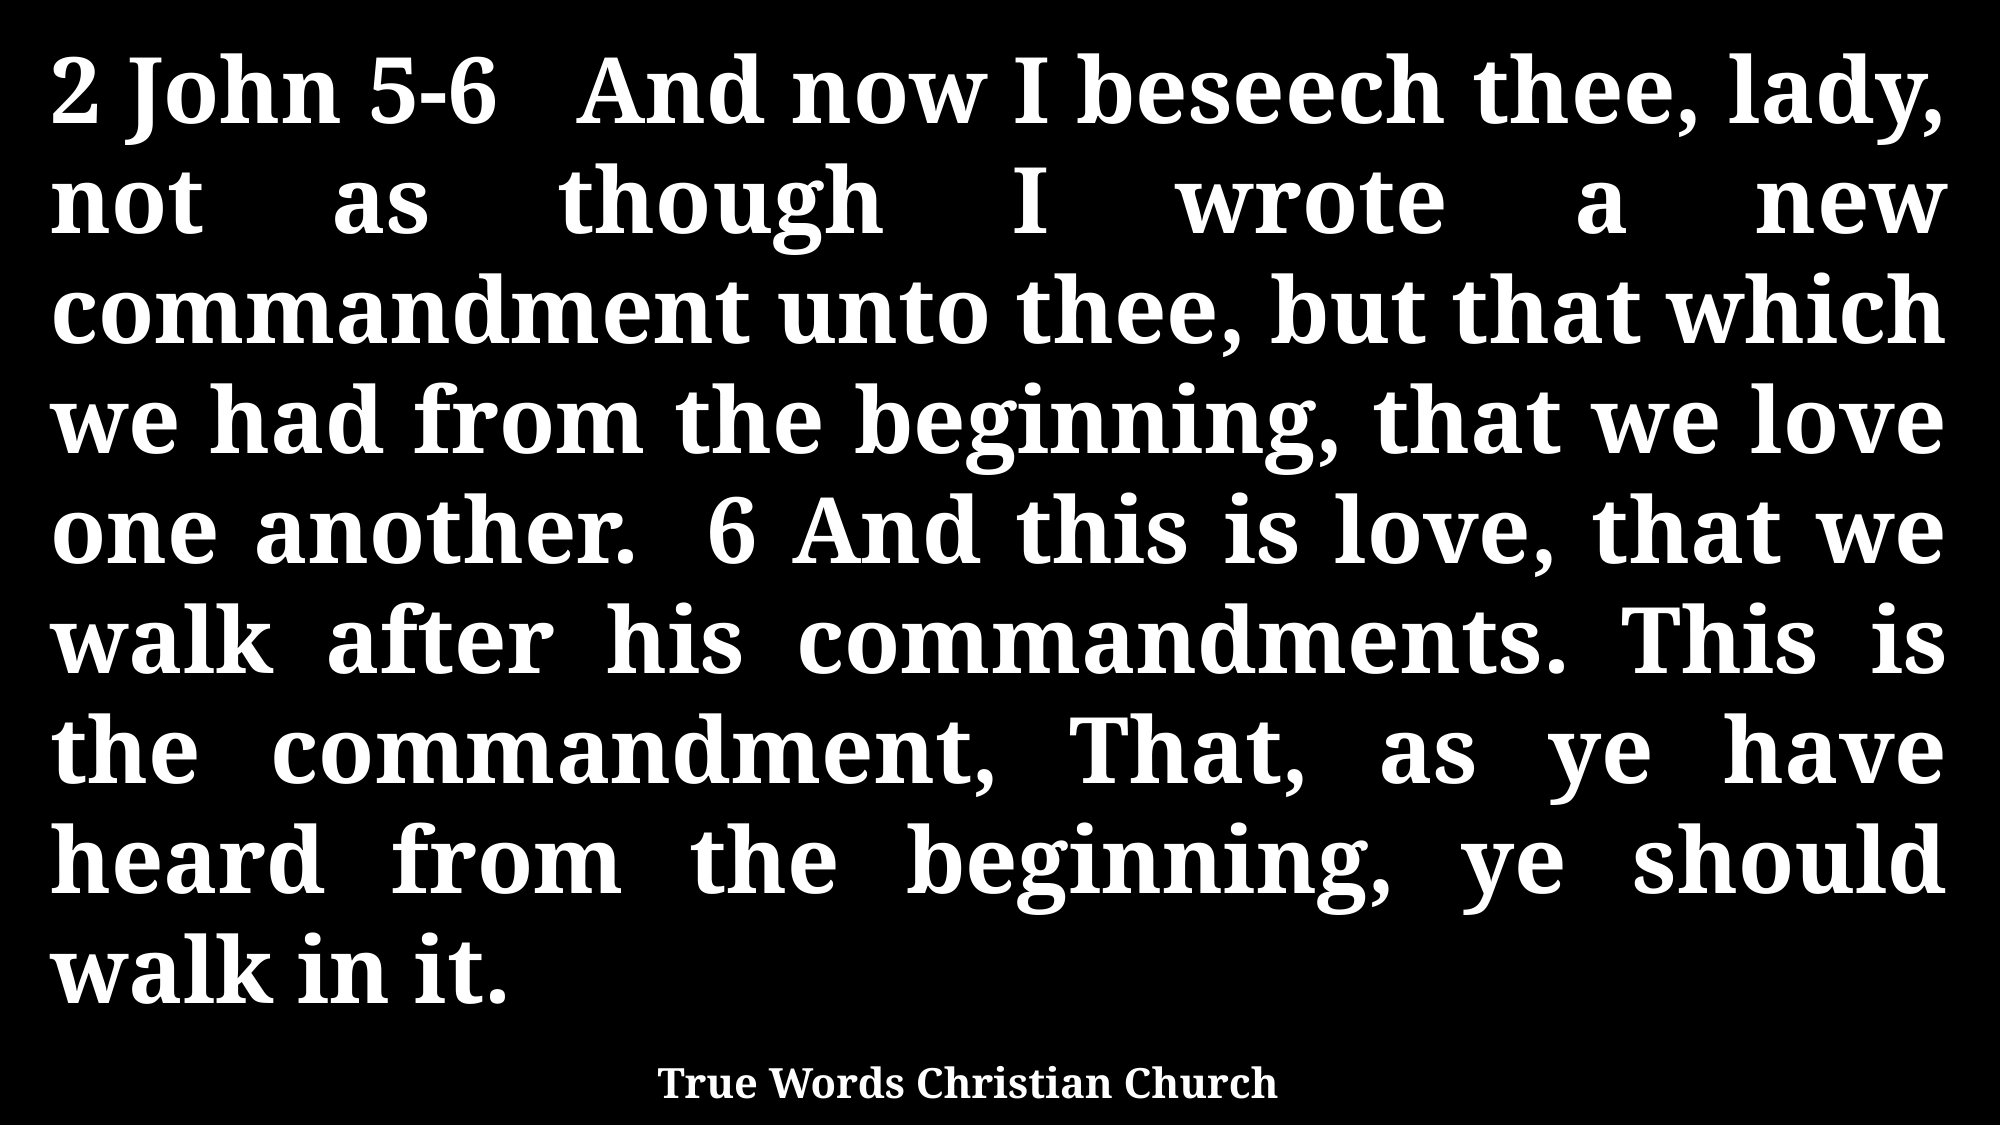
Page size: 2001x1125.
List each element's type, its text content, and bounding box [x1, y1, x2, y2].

text_box True Words Christian Church [642, 1049, 1294, 1114]
text_box 2 John 5-6 And now I beseech thee, lady, not as though I wrote a new commandment unto thee, but that which we had from the beginning, that we love one another. 6 And this is love, that we walk after his commandments. This is the commandment, That, as ye have heard from the beginning, ye should walk in it. [35, 24, 1965, 1029]
